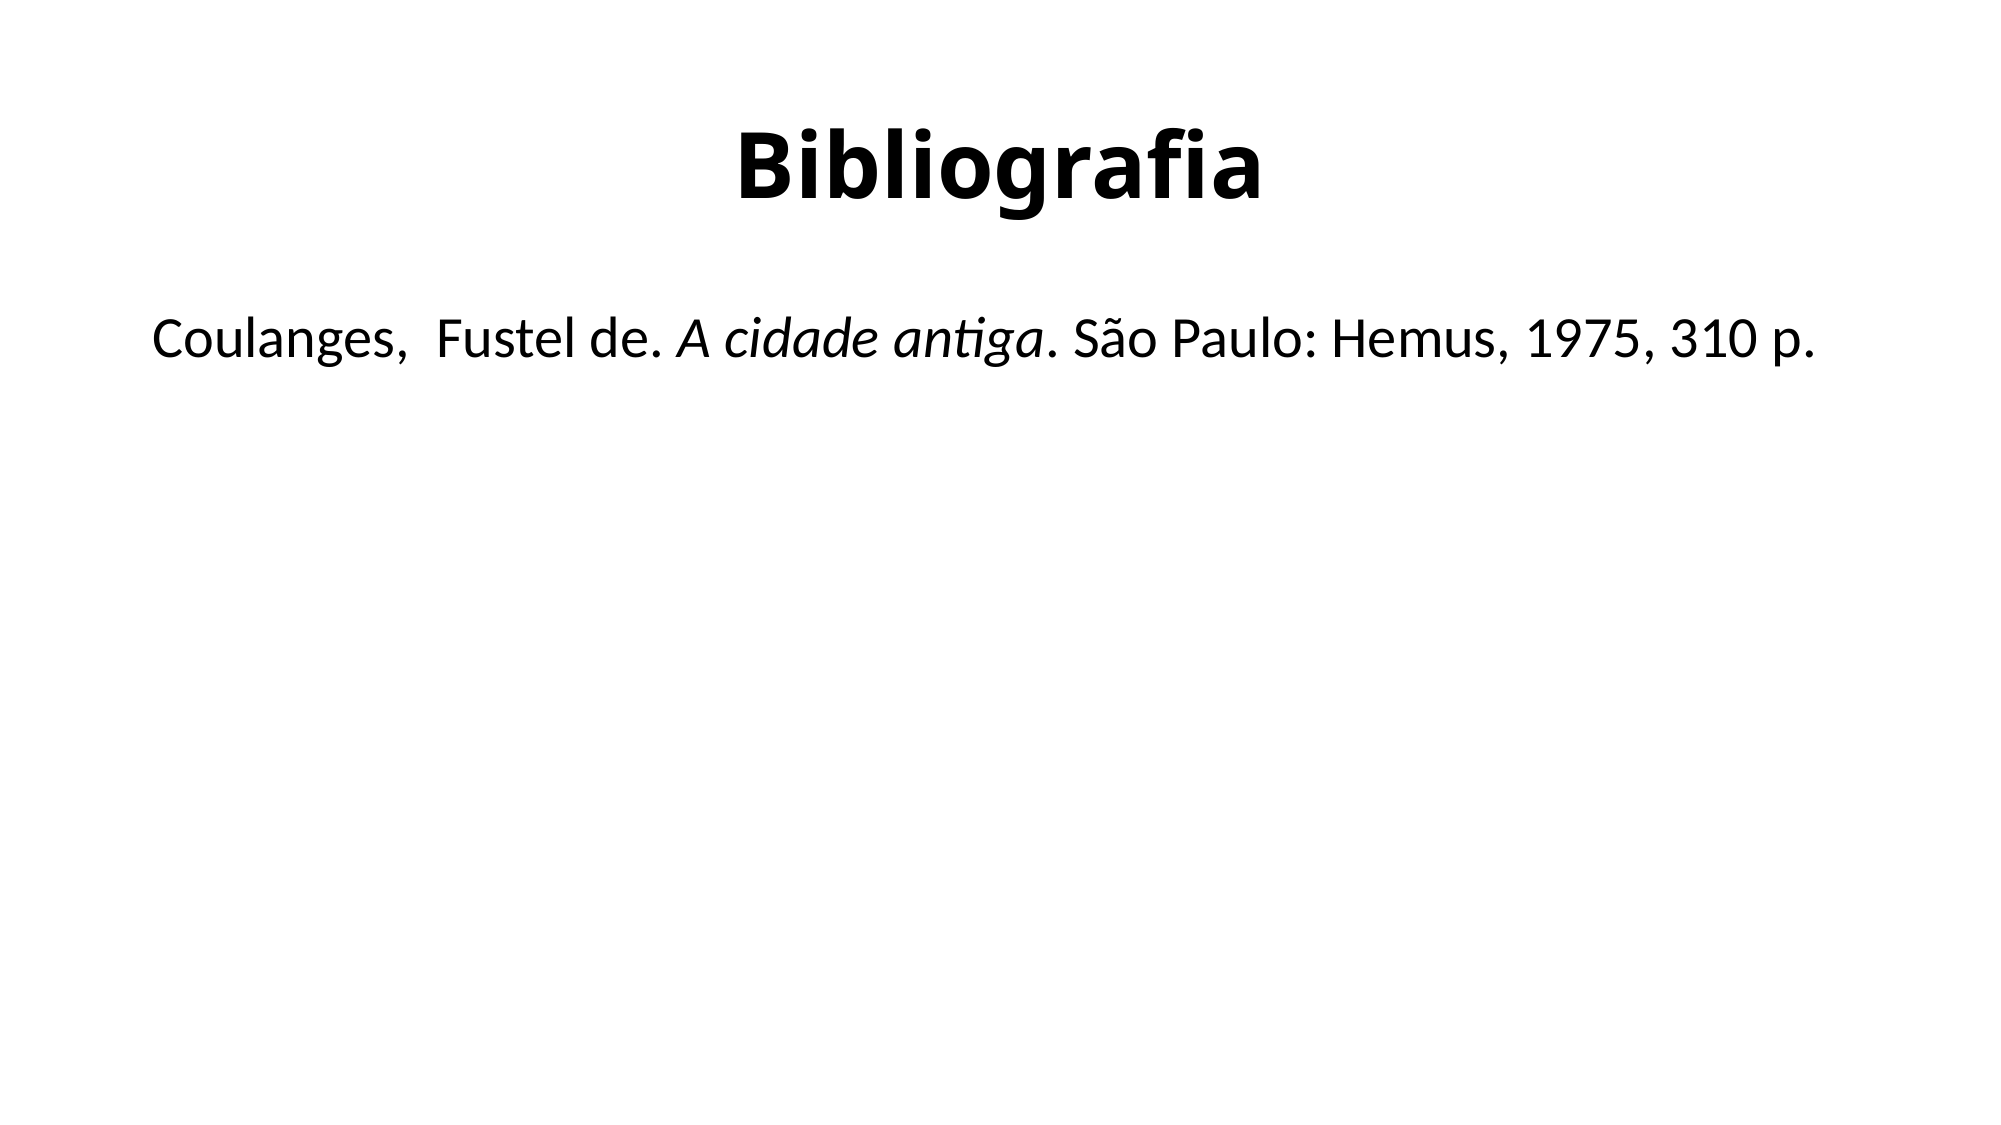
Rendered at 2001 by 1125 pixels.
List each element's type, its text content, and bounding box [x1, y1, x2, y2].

title Bibliografia [137, 59, 1863, 278]
list Coulanges, Fustel de. A cidade antiga. São Paulo: Hemus, 1975, 310 p. [137, 299, 1863, 1014]
